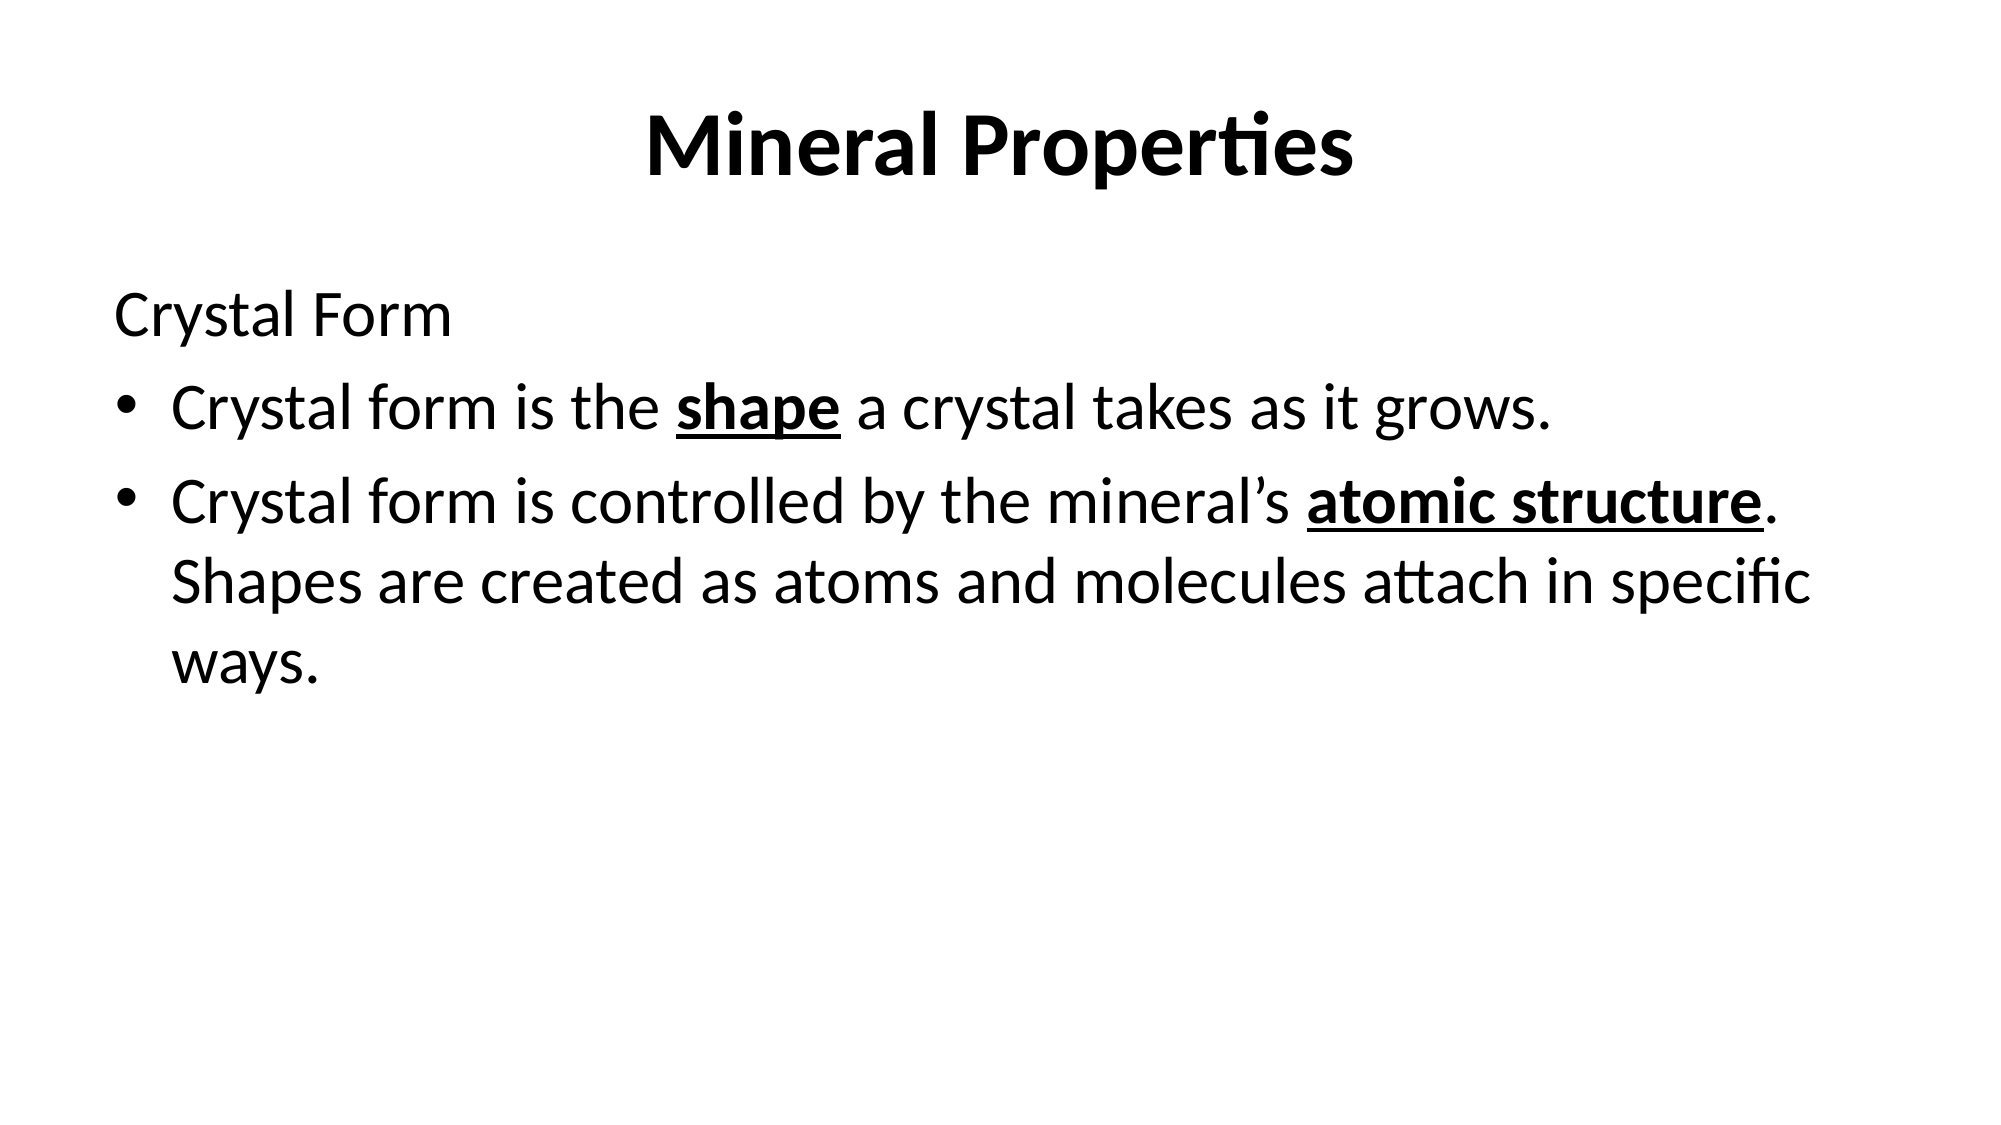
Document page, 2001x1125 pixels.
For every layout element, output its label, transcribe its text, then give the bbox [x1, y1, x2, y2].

title Mineral Properties [99, 45, 1900, 233]
list Crystal Form Crystal form is the shape a crystal takes as it grows. Crystal form is controlled by the mineral’s atomic structure. Shapes are created as atoms and molecules attach in specific ways. [99, 262, 1900, 1005]
